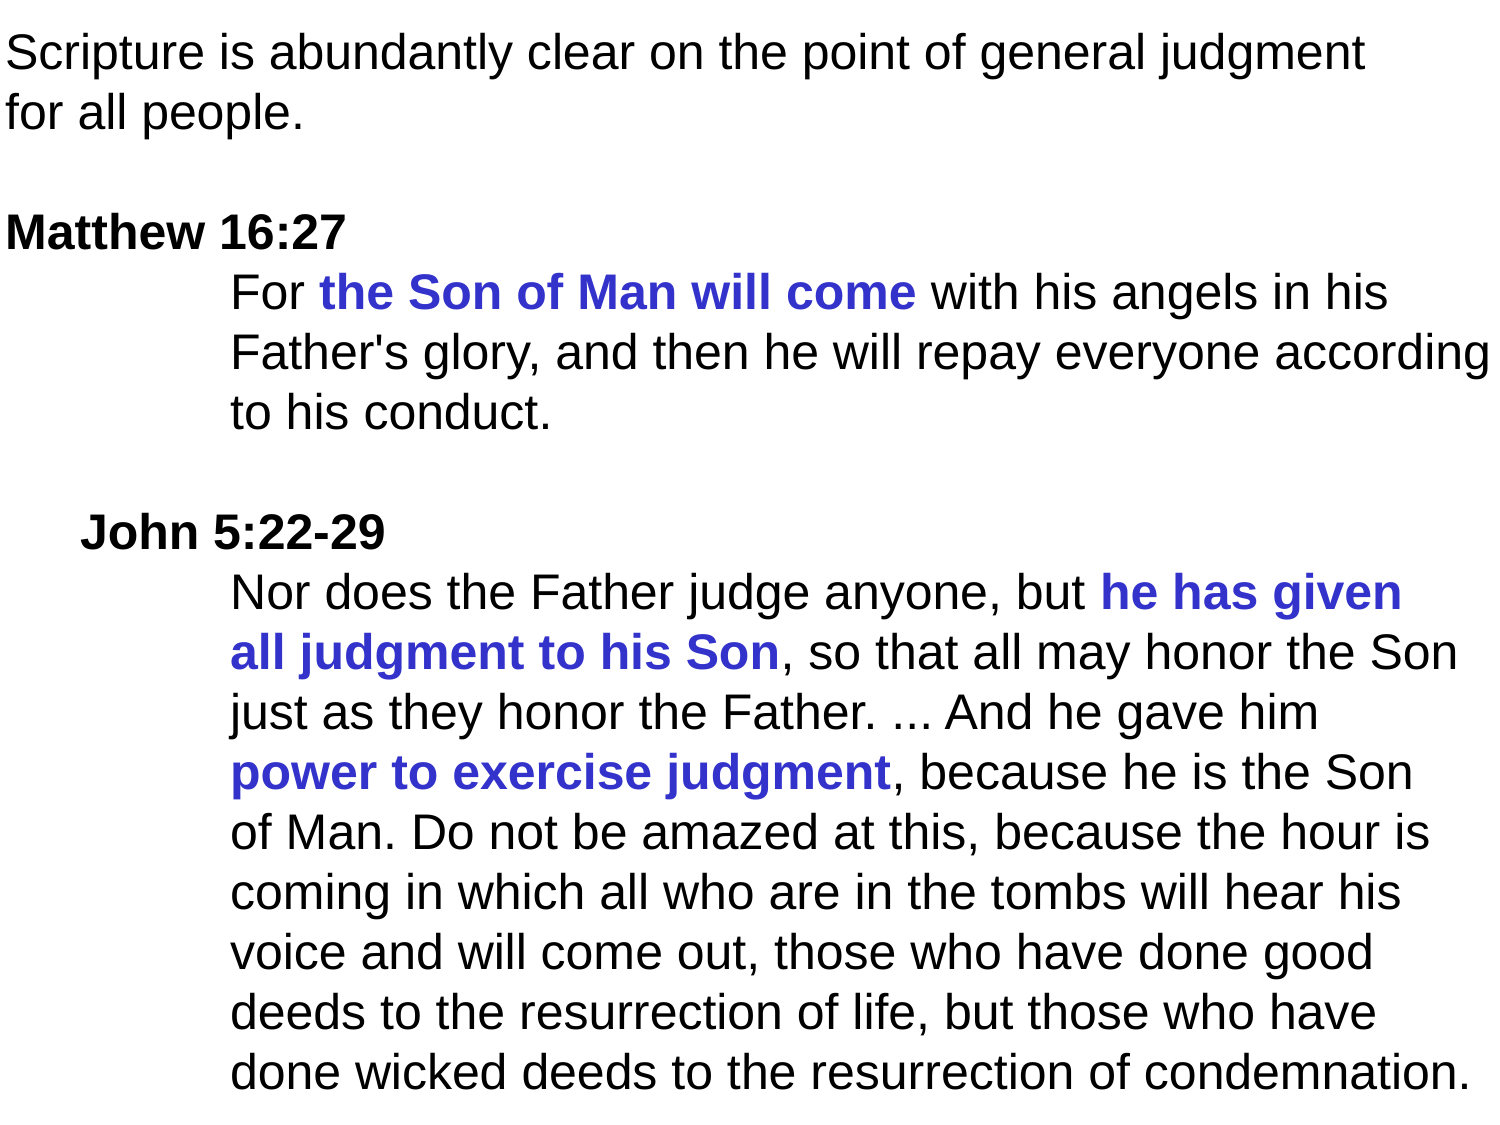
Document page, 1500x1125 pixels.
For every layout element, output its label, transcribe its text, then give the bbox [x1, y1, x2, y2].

text_box Scripture is abundantly clear on the point of general judgment for all people. Matthew 16:27 For the Son of Man will come with his angels in his Father's glory, and then he will repay everyone according to his conduct. John 5:22-29 Nor does the Father judge anyone, but he has given all judgment to his Son, so that all may honor the Son just as they honor the Father. ... And he gave him power to exercise judgment, because he is the Son of Man. Do not be amazed at this, because the hour is coming in which all who are in the tombs will hear his voice and will come out, those who have done good deeds to the resurrection of life, but those who have done wicked deeds to the resurrection of condemnation. [0, 12, 1500, 1108]
